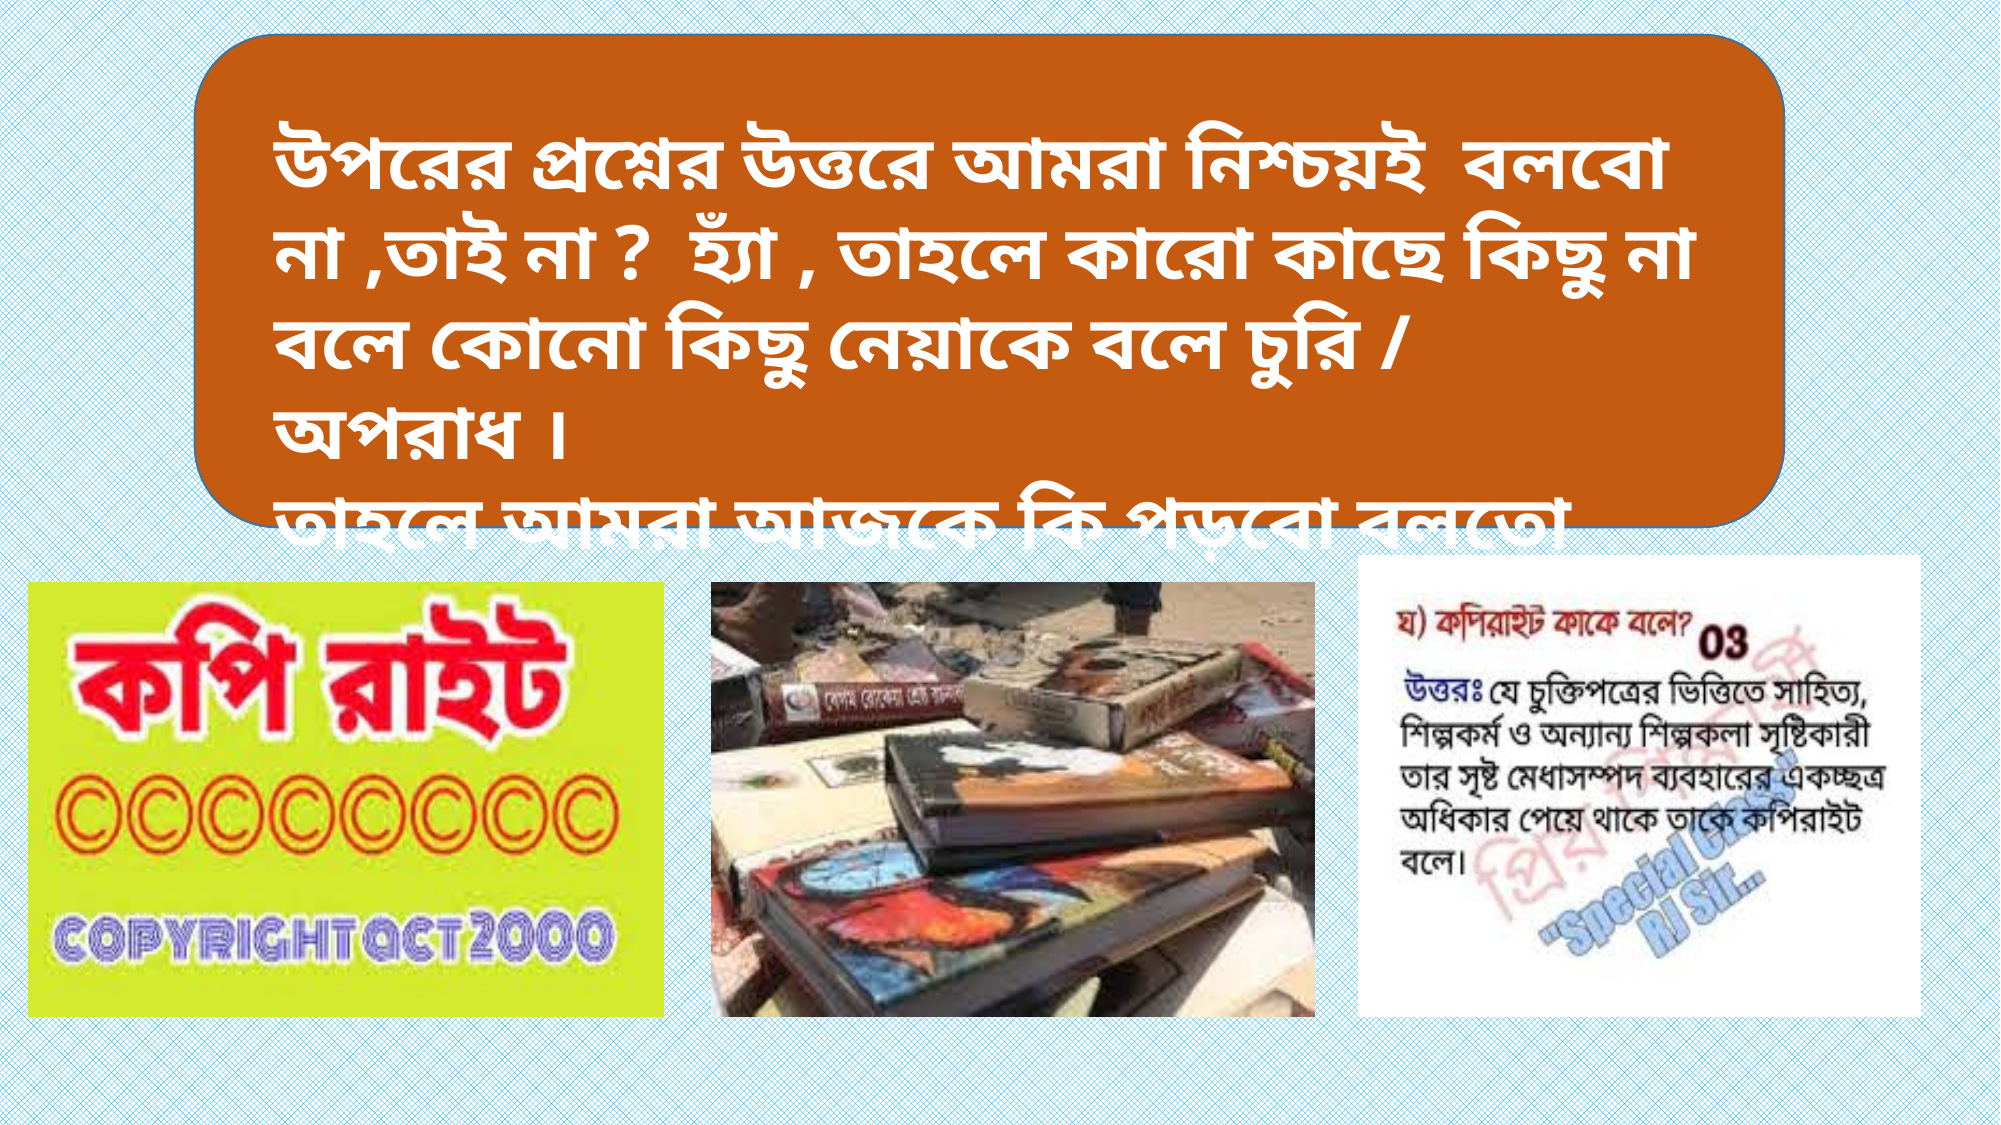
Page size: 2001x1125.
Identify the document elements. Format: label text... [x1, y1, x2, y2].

picture [0, 0, 2000, 1125]
text_box উপরের প্রশ্নের উত্তরে আমরা নিশ্চয়ই বলবো না ,তাই না ? হ্যাঁ , তাহলে কারো কাছে কিছু না বলে কোনো কিছু নেয়াকে বলে চুরি / অপরাধ । তাহলে আমরা আজকে কি পড়বো বলতো --------------? [259, 107, 1767, 663]
text_box [193, 33, 1786, 527]
